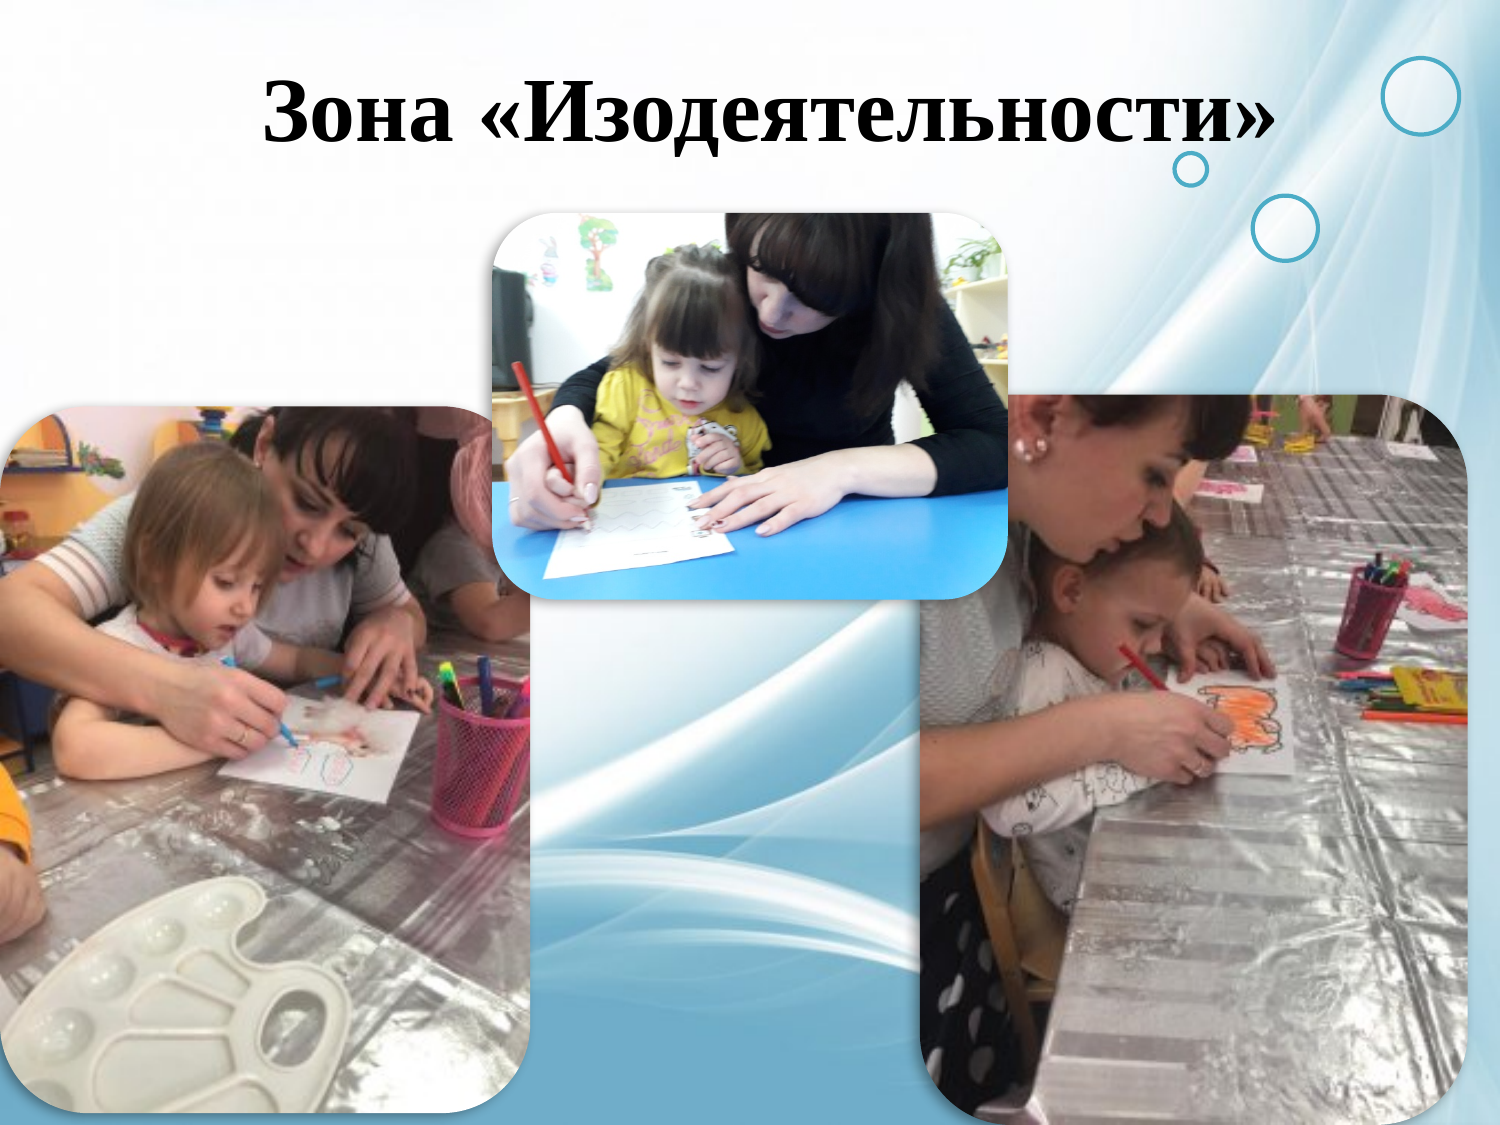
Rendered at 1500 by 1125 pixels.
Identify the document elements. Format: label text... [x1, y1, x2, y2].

picture [0, 0, 1500, 1125]
text_box Зона «Изодеятельности» [218, 42, 1230, 168]
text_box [1235, 17, 1411, 313]
